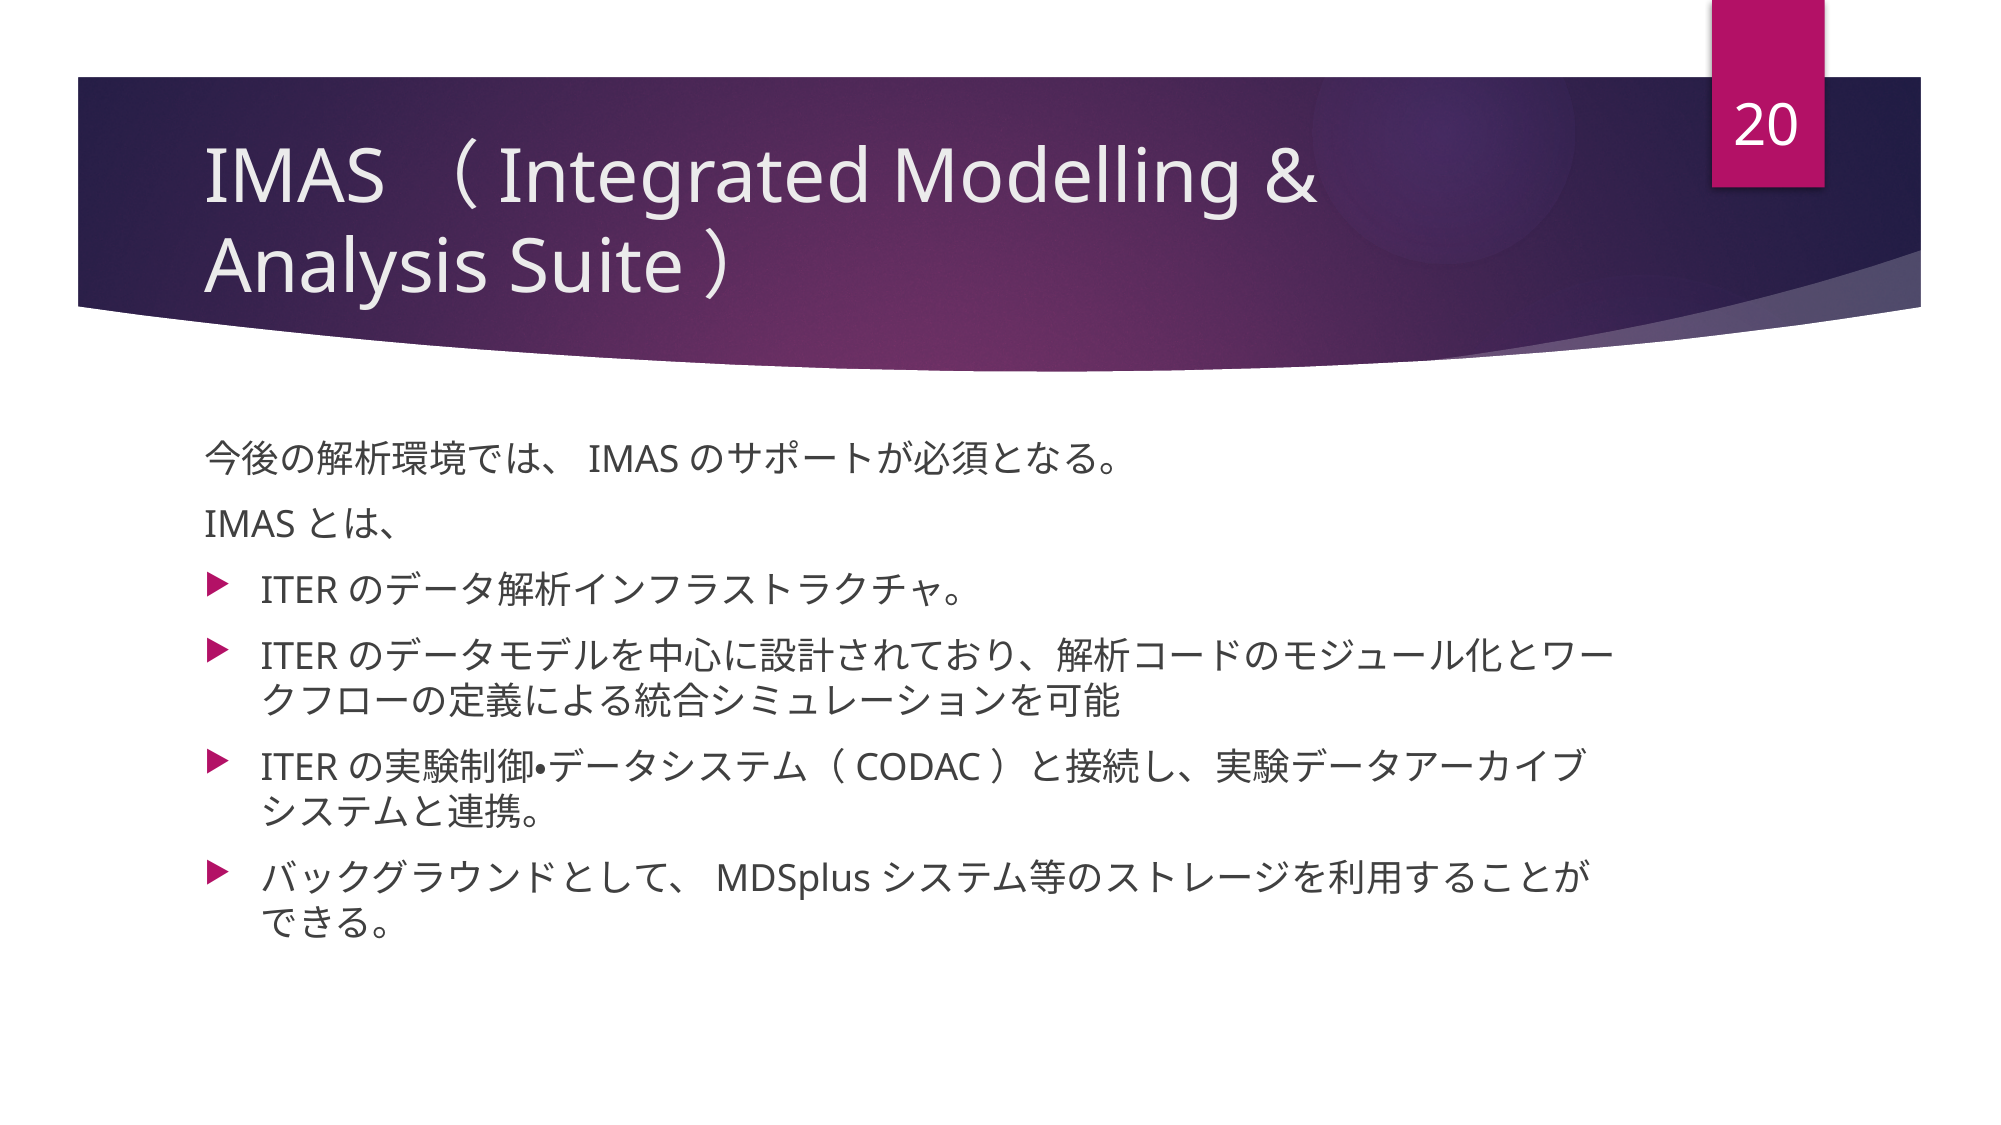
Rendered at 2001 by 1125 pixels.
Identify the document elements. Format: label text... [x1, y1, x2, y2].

title IMAS（Integrated Modelling & Analysis Suite） [189, 159, 1627, 276]
slide_number 20 [1698, 48, 1836, 175]
list 今後の解析環境では、IMASのサポートが必須となる。 IMASとは、 ITERのデータ解析インフラストラクチャ。 ITERのデータモデルを中心に設計されており、解析コードのモジュール化とワークフローの定義による統合シミュレーションを可能 ITERの実験制御・データシステム（CODAC）と接続し、実験データアーカイブシステムと連携。 バックグラウンドとして、MDSplusシステム等のストレージを利用することができる。 [189, 427, 1638, 988]
